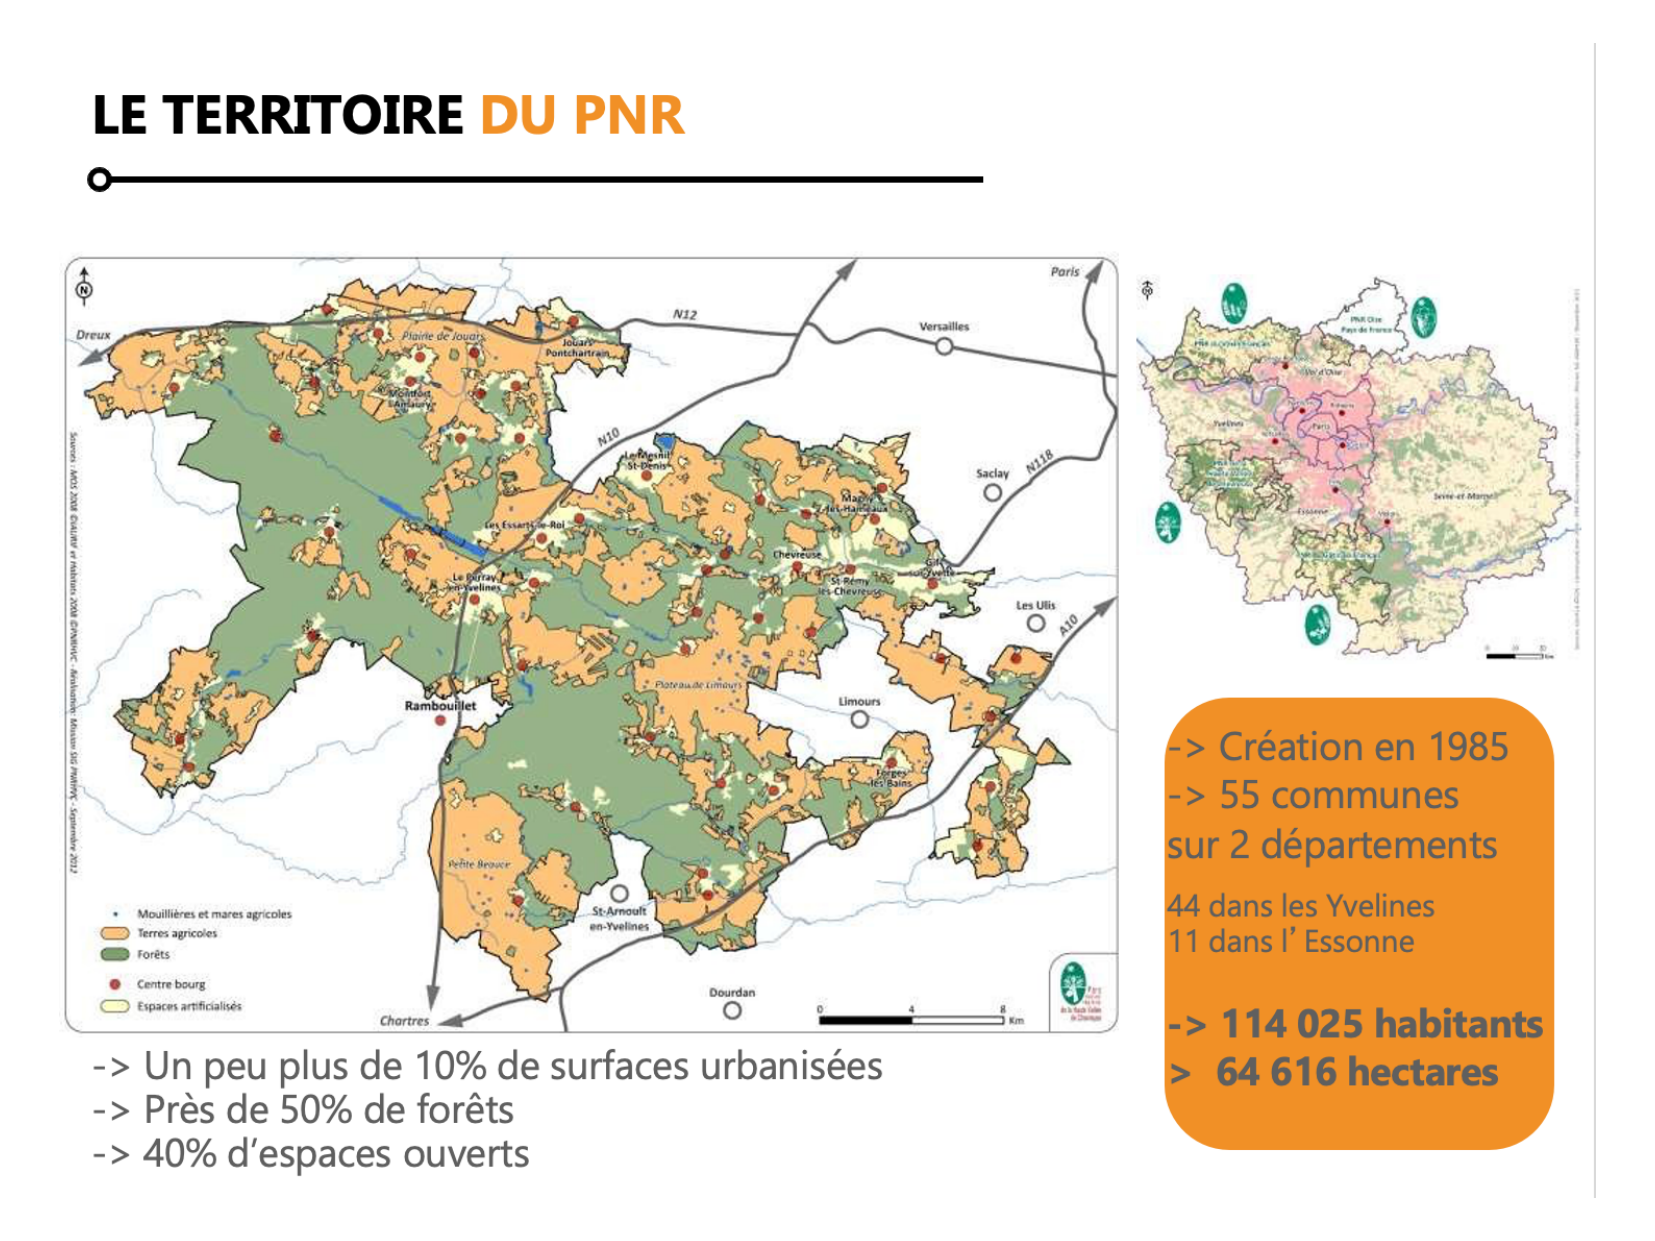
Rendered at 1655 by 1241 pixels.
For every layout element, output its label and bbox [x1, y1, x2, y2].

picture [58, 42, 1597, 1198]
